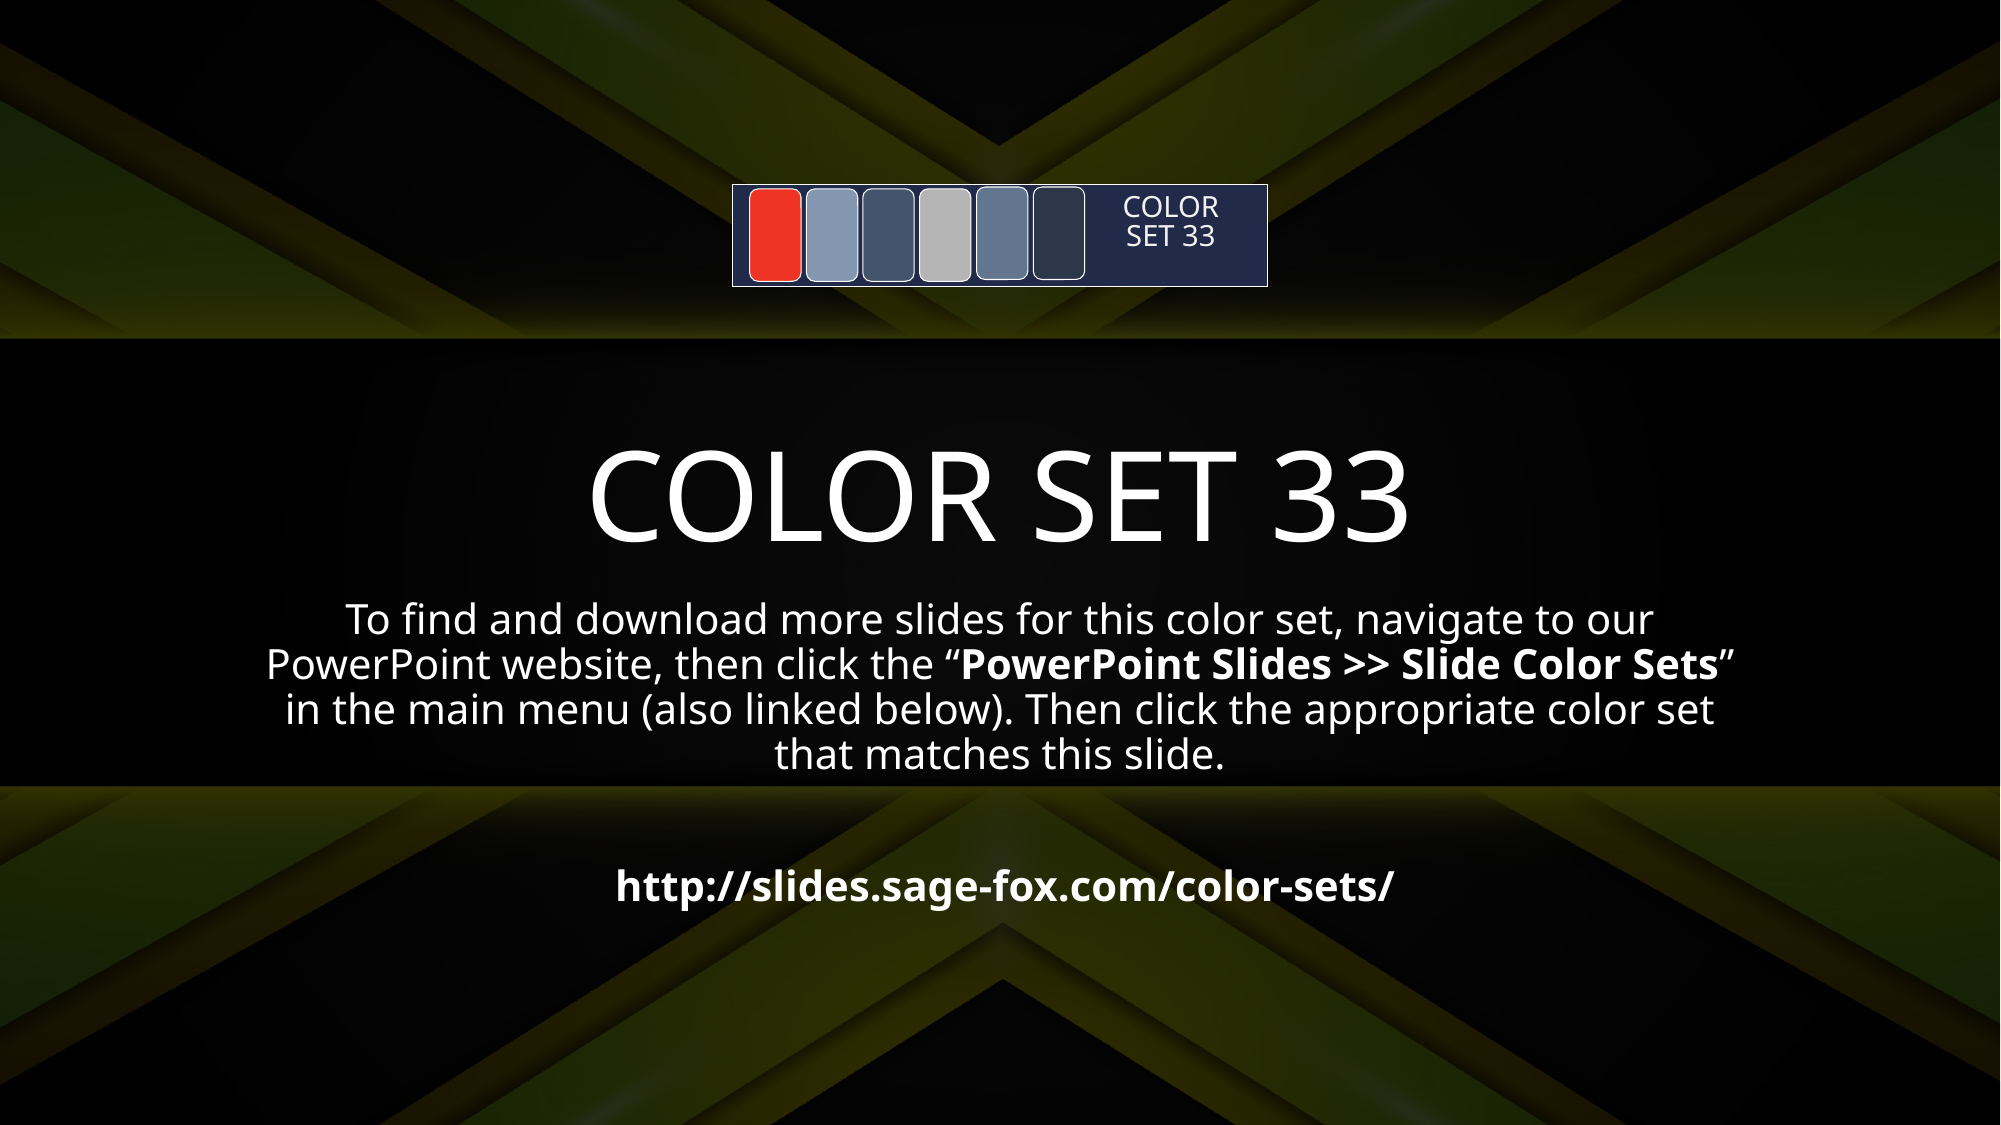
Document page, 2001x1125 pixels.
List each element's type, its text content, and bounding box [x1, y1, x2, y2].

title COLOR SET 33 [249, 184, 1750, 576]
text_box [732, 184, 1268, 290]
subtitle To find and download more slides for this color set, navigate to our PowerPoint website, then click the “PowerPoint Slides >> Slide Color Sets” in the main menu (also linked below). Then click the appropriate color set that matches this slide. http://slides.sage-fox.com/color-sets/ [249, 590, 1750, 863]
picture [0, 0, 2001, 1125]
